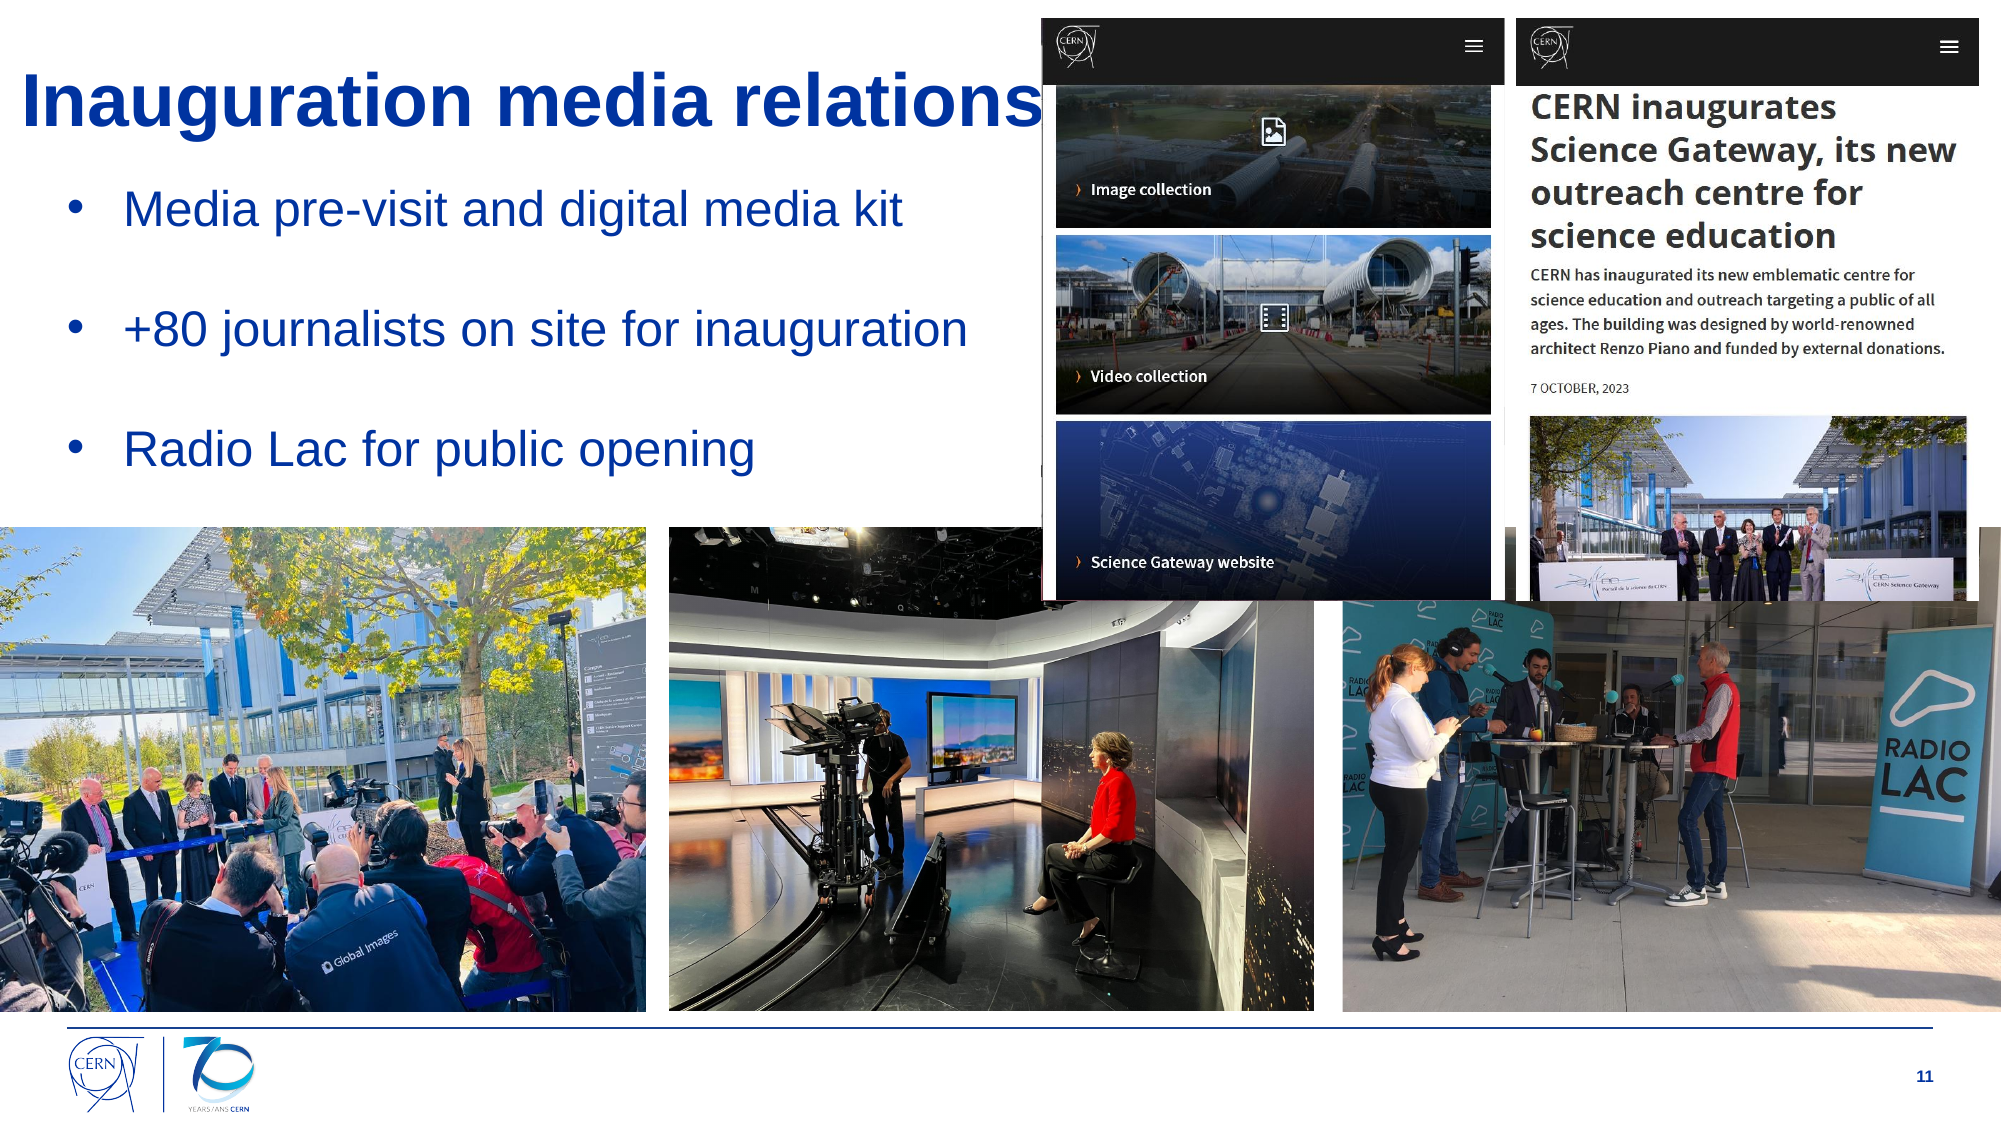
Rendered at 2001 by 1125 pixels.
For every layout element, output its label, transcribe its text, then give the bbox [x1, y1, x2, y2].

title Inauguration media relations [1505, 61, 1516, 237]
slide_number 11 [1822, 1046, 1934, 1107]
picture [1040, 18, 2001, 1012]
picture [0, 526, 646, 1012]
title Inauguration media relations [21, 61, 1040, 237]
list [669, 527, 1314, 1011]
picture [66, 1034, 256, 1115]
text_box Media pre-visit and digital media kit +80 journalists on site for inauguration Radio Lac for public opening [66, 176, 1040, 477]
